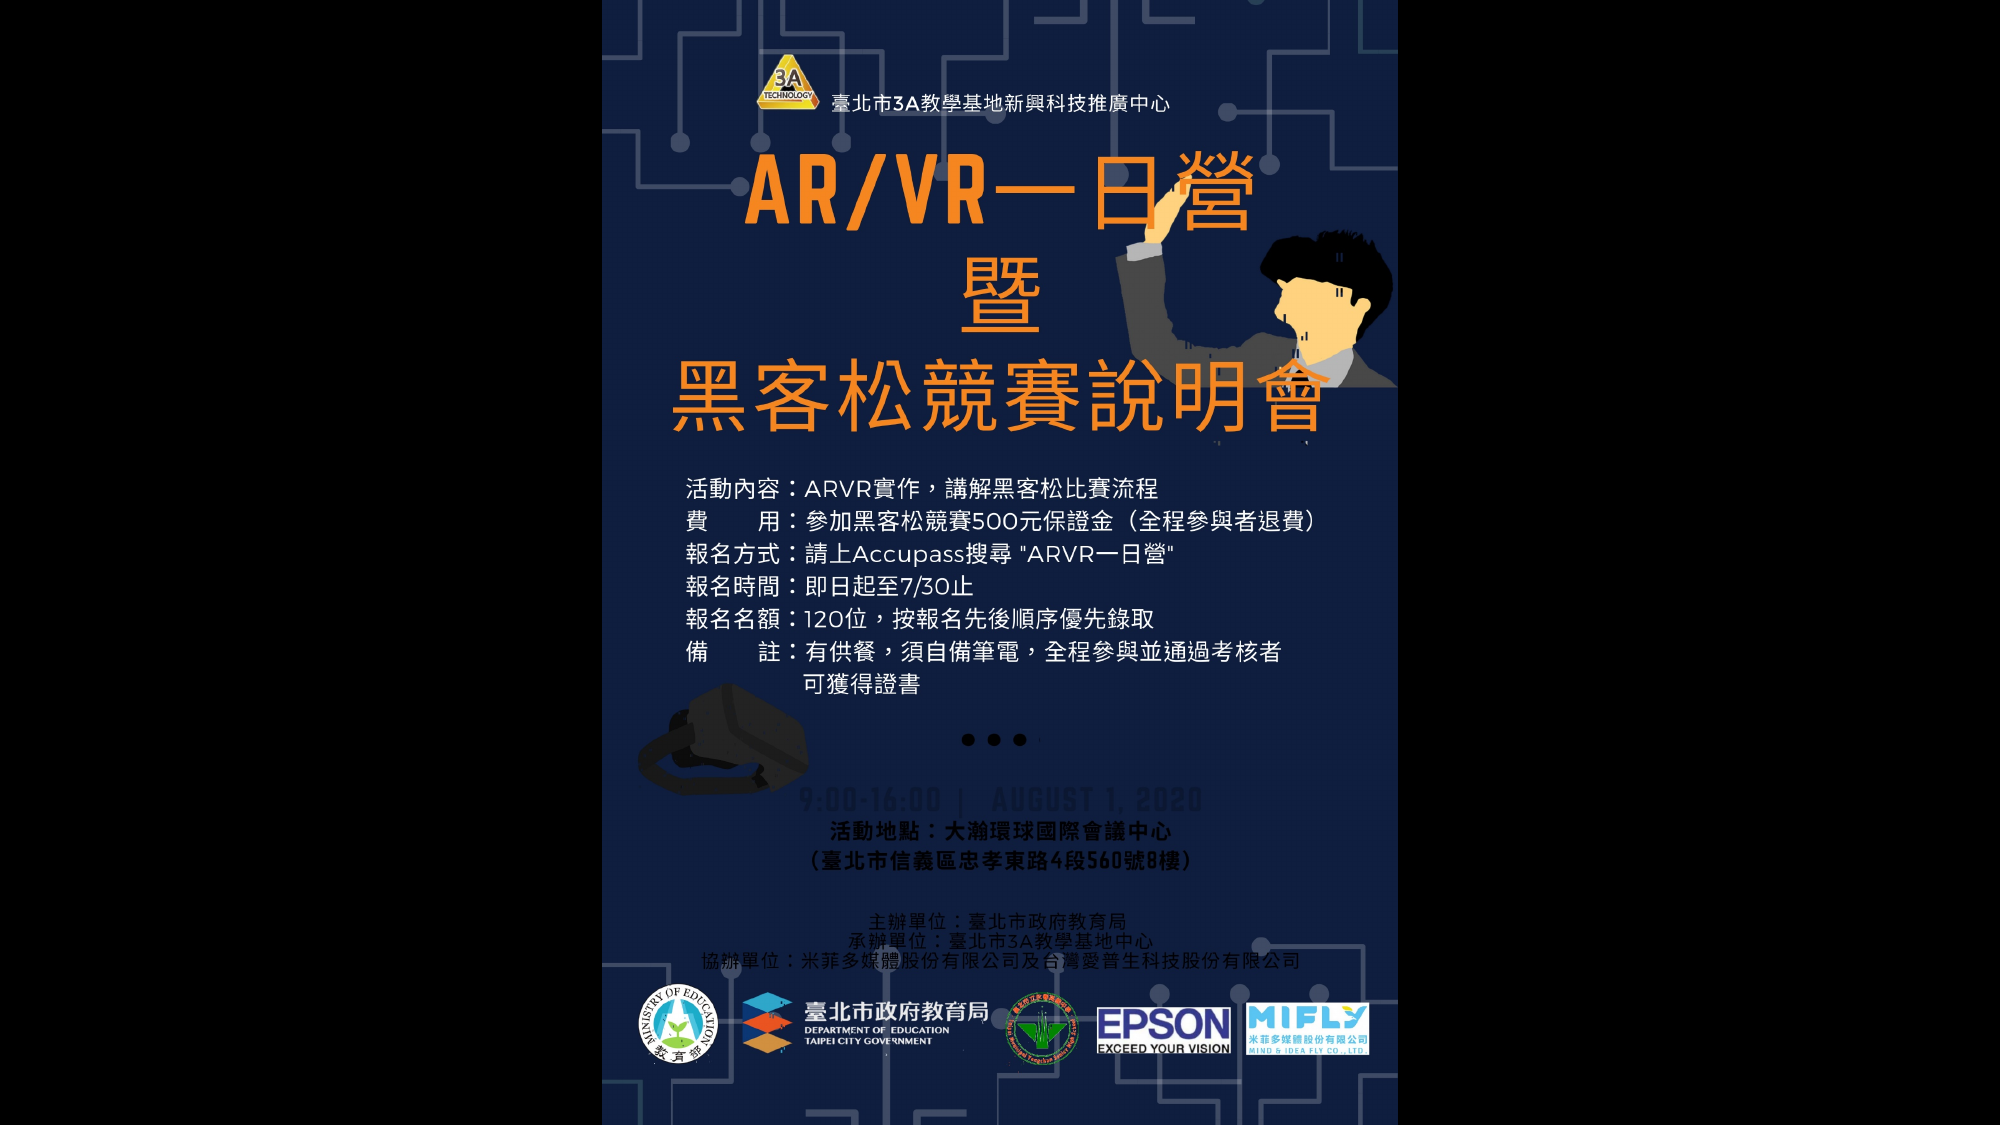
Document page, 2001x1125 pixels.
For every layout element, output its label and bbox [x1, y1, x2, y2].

picture [602, 0, 1398, 1125]
